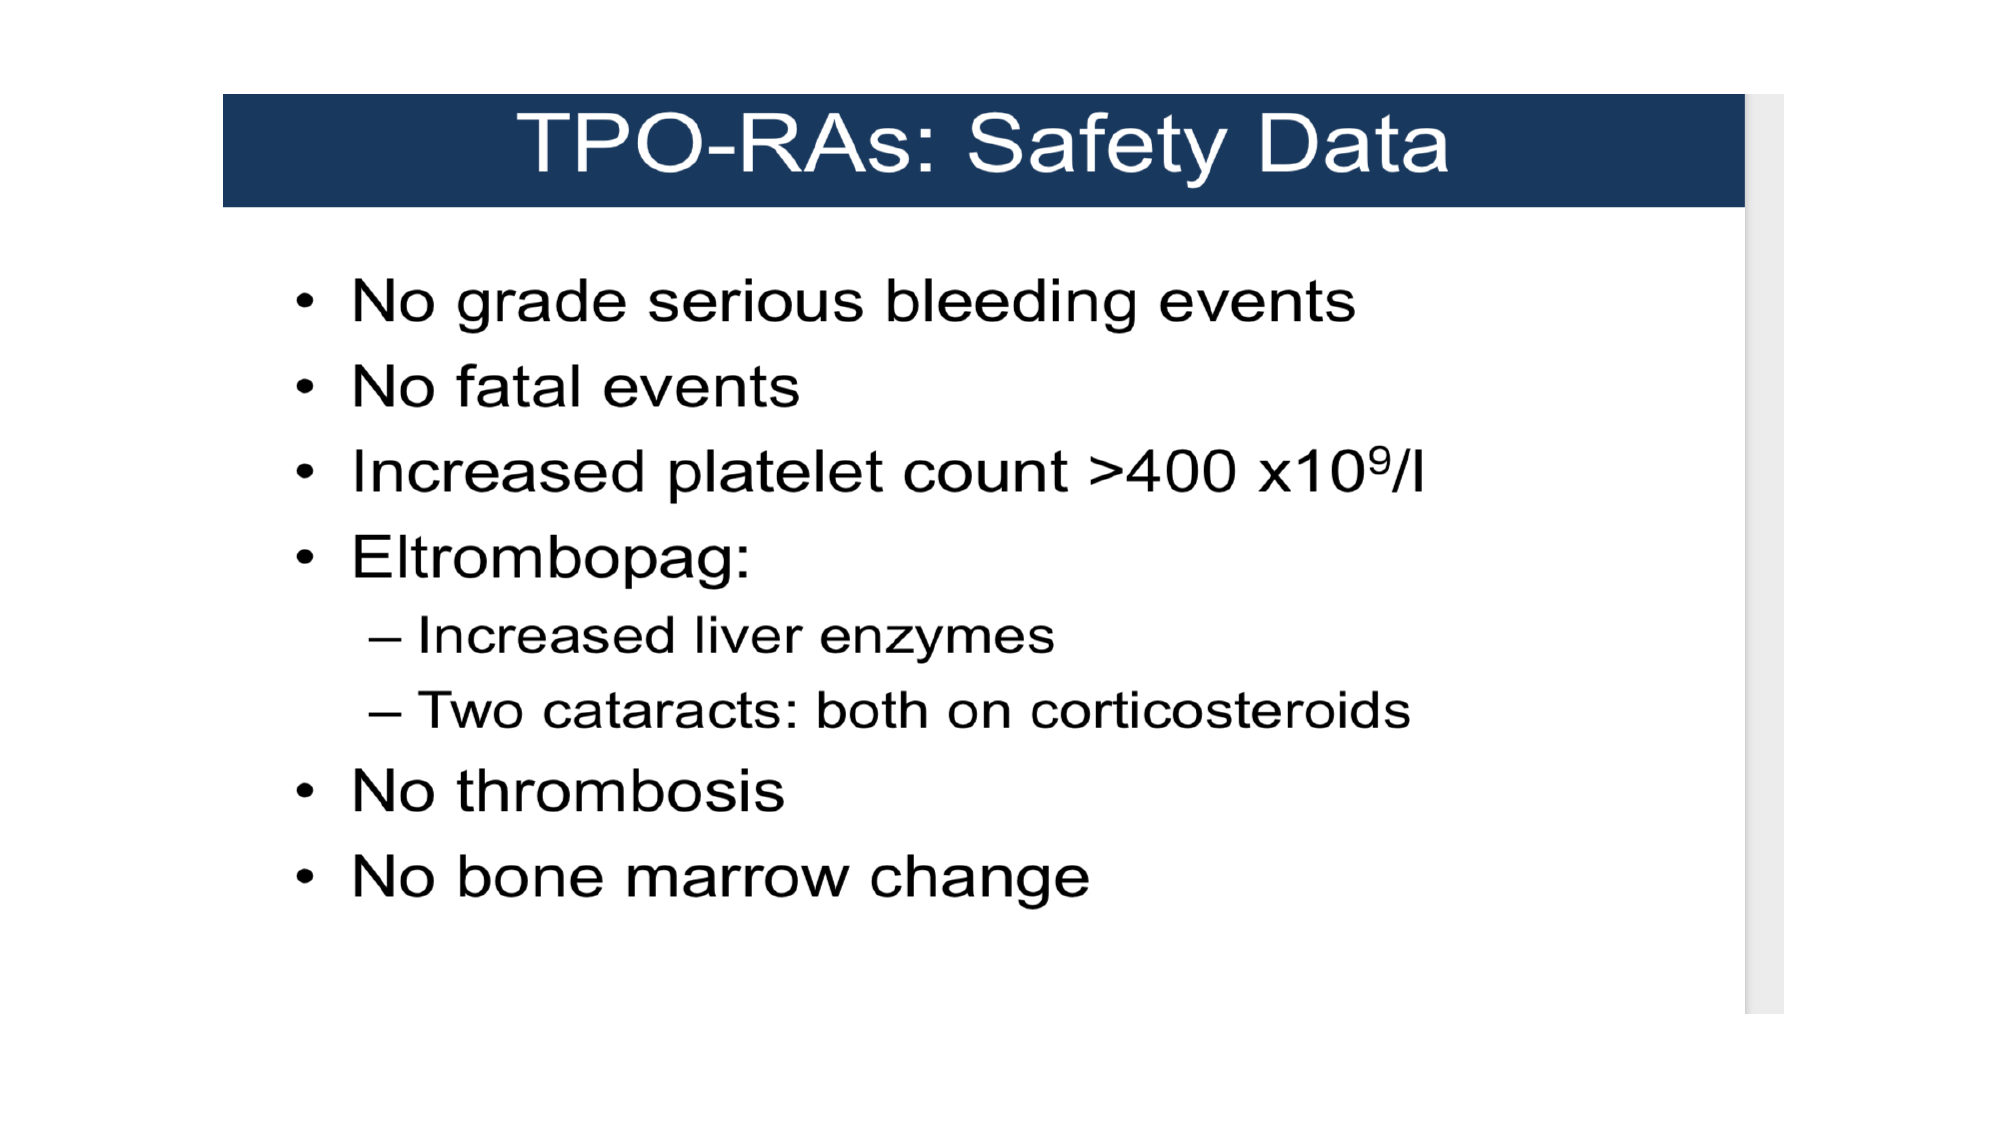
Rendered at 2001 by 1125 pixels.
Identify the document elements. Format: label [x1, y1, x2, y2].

list [223, 94, 1784, 1014]
